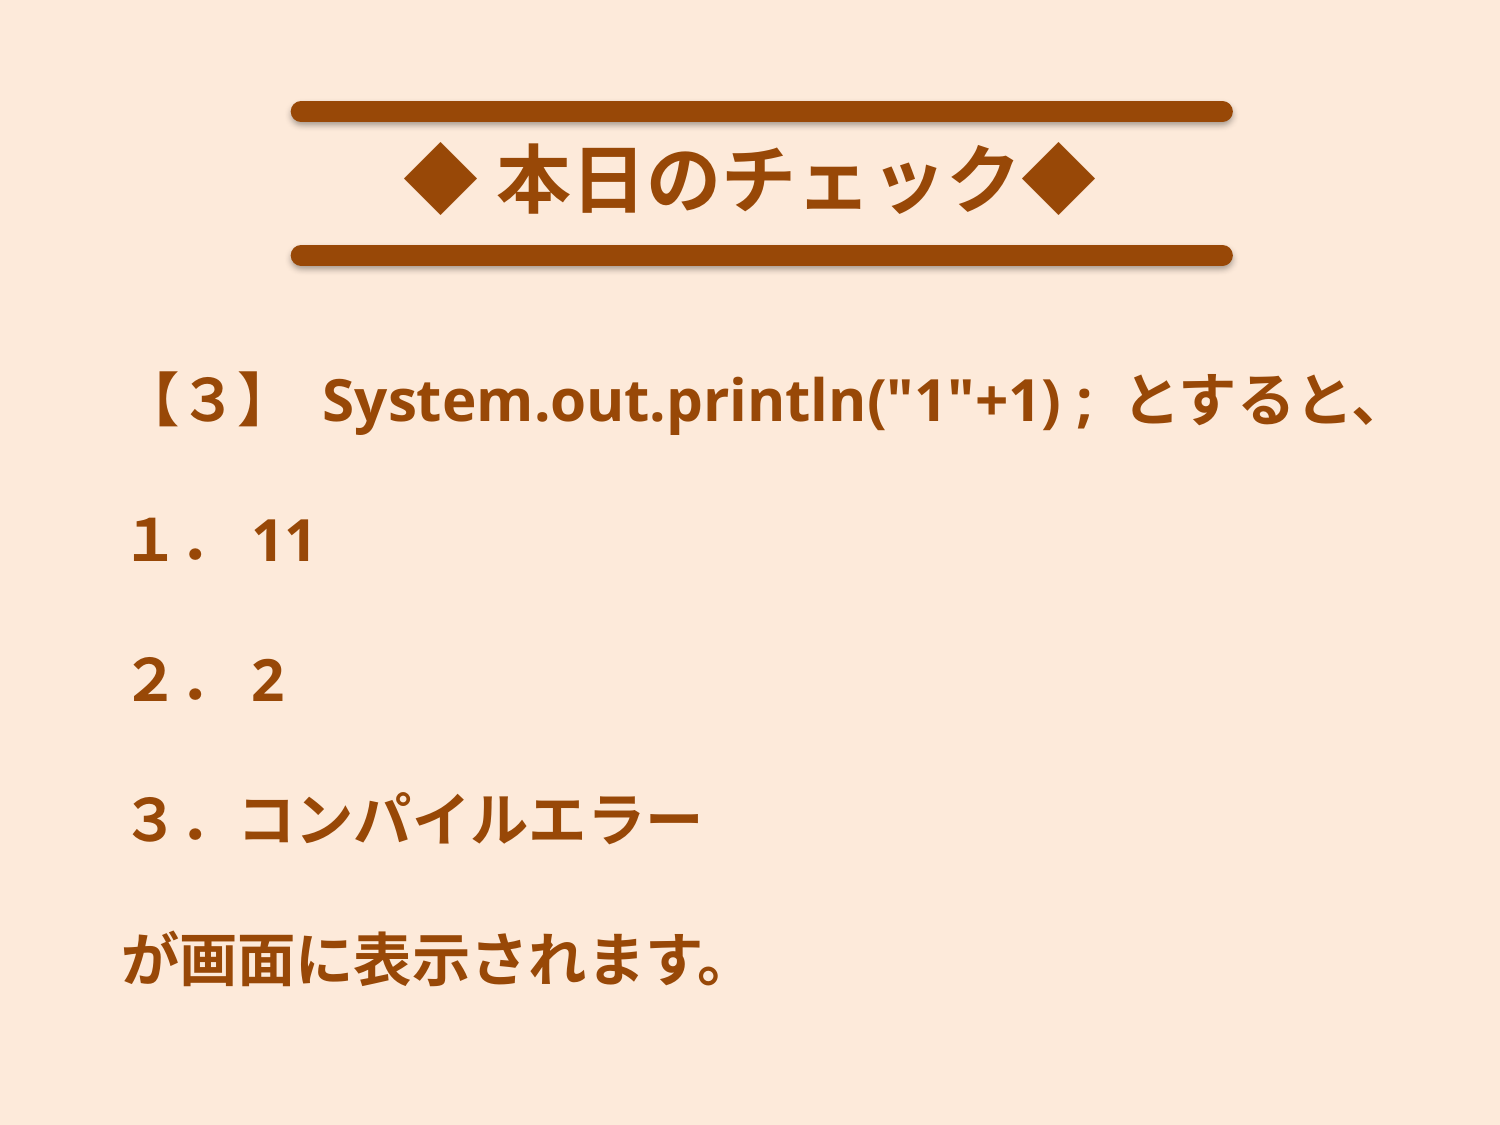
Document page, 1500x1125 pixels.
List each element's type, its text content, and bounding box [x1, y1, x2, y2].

text_box ◆本日のチェック◆ 【３】 System.out.println("1"+1) ; とすると、 １．11 ２．2 ３．コンパイルエラー が画面に表示されます。 [106, 125, 1394, 1000]
